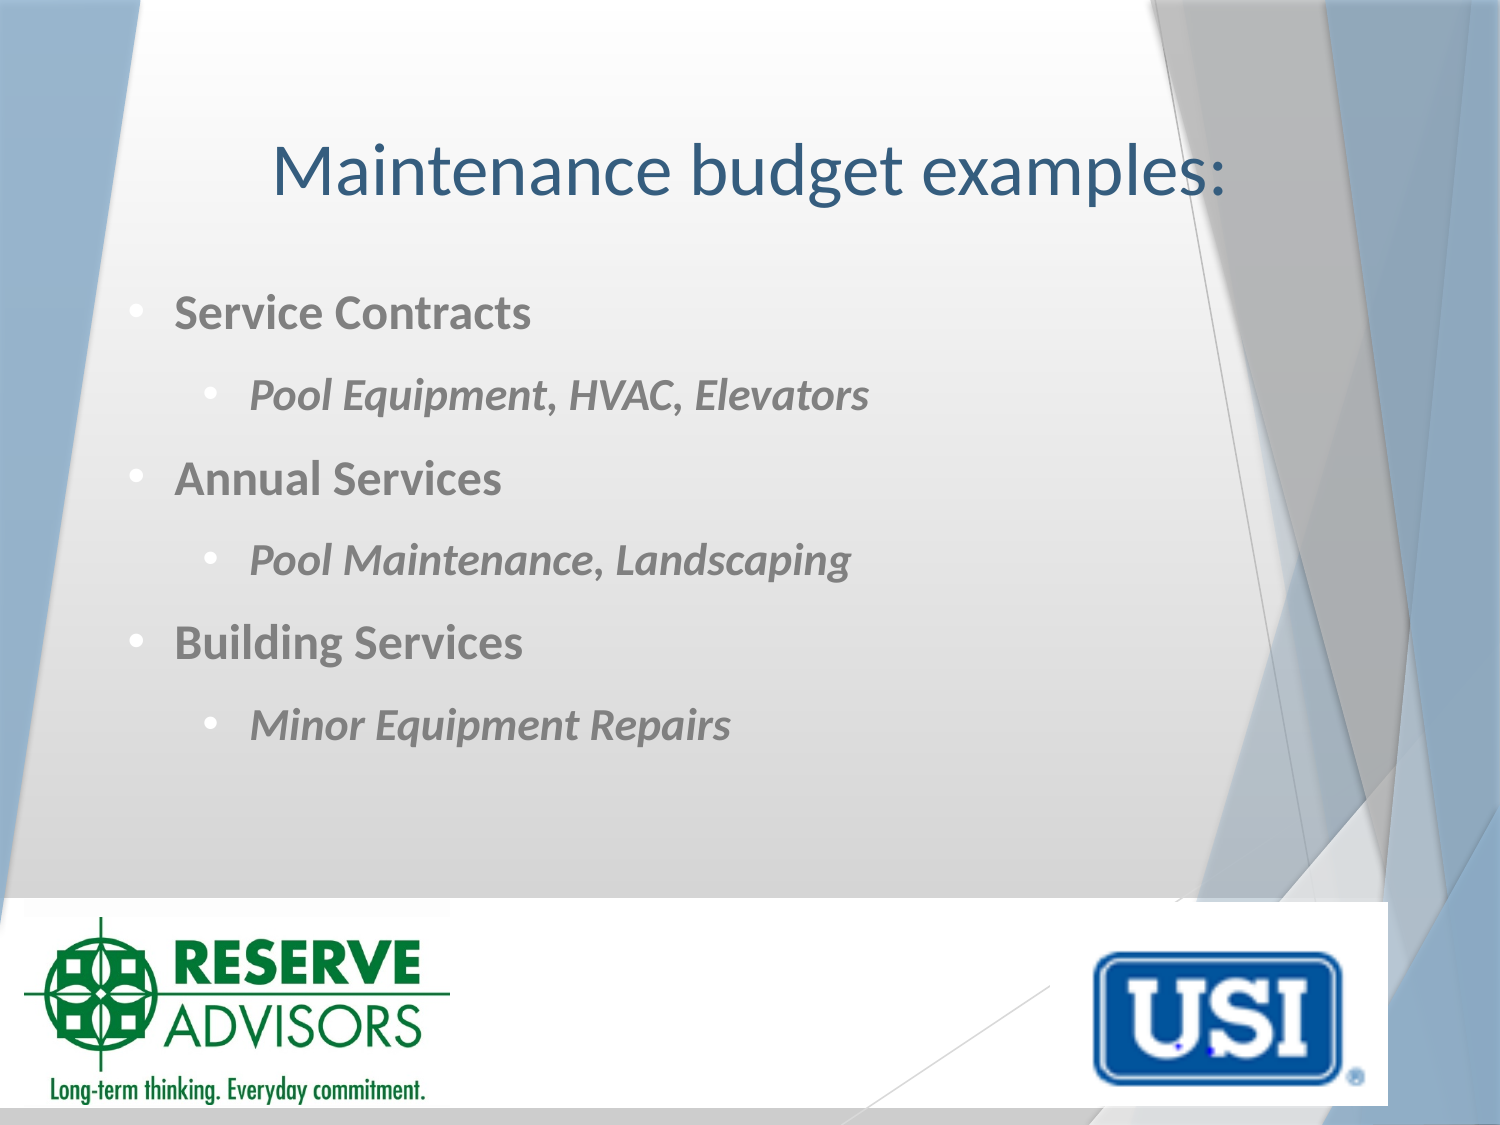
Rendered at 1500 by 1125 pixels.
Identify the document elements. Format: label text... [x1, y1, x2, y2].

picture [1049, 901, 1388, 1107]
text_box Maintenance budget examples: Service Contracts Pool Equipment, HVAC, Elevators Annual Services Pool Maintenance, Landscaping Building Services Minor Equipment Repairs [112, 112, 1388, 758]
picture [24, 899, 451, 1107]
